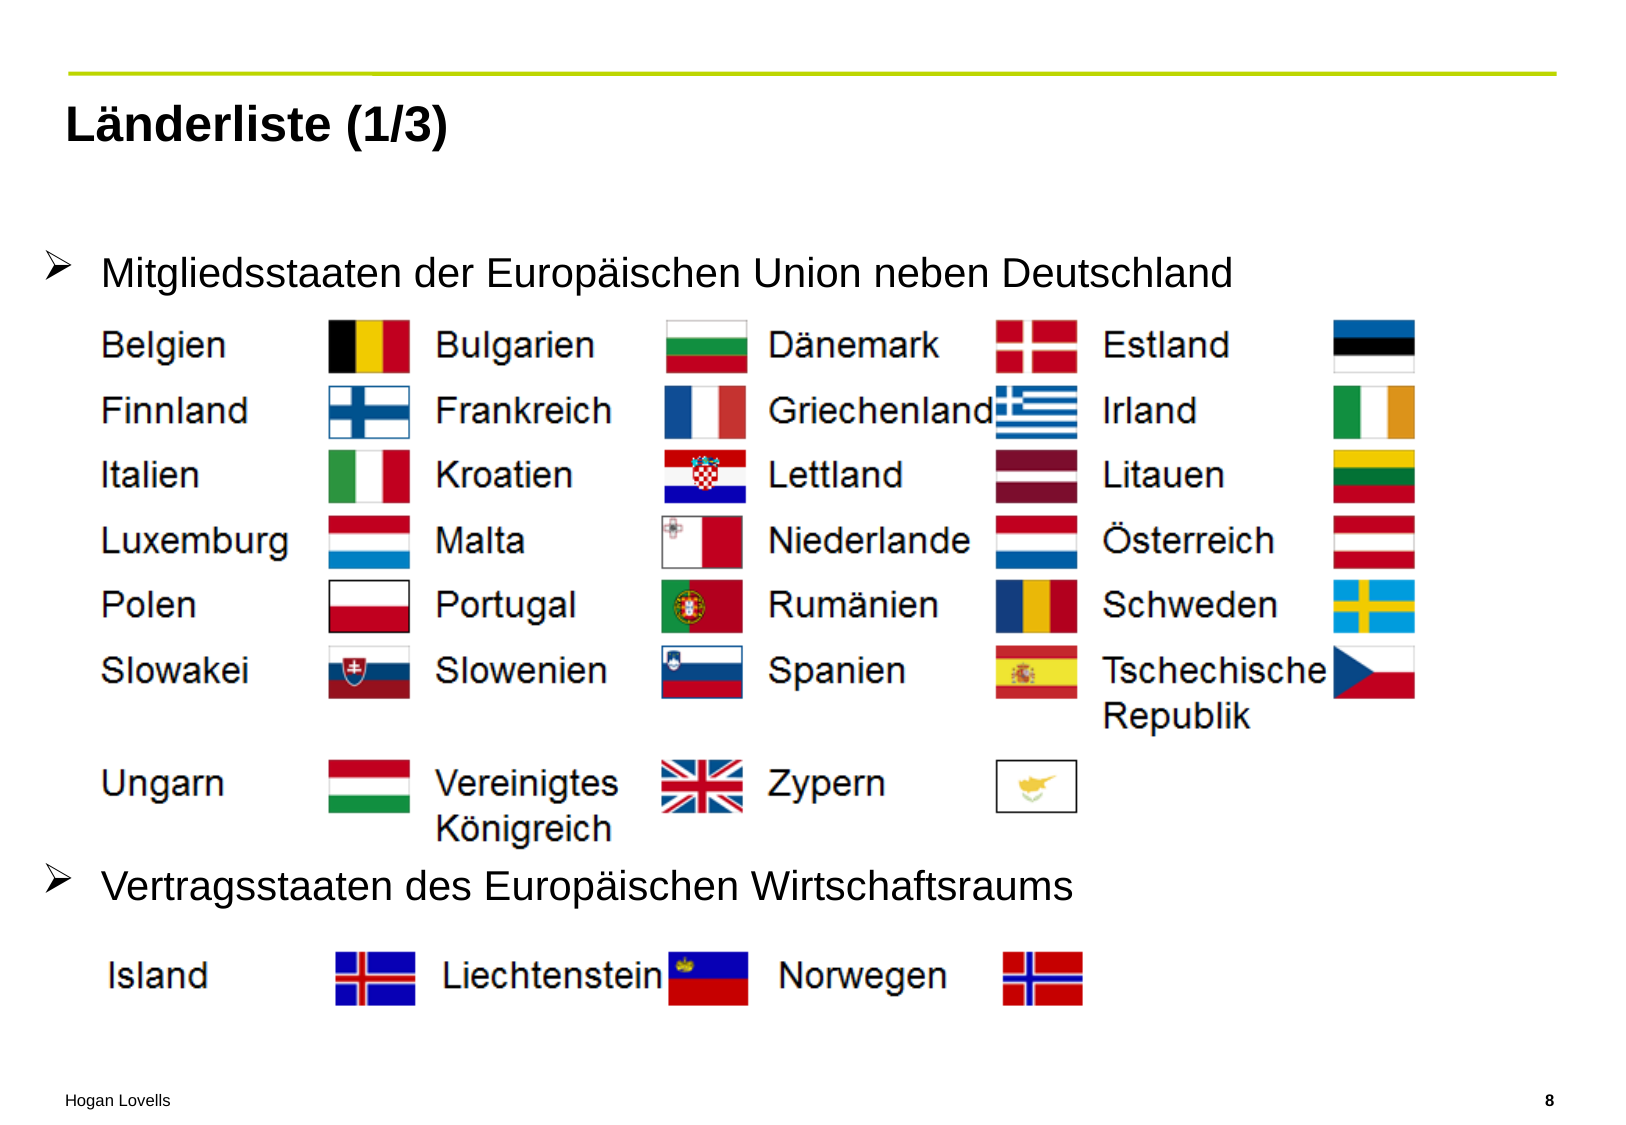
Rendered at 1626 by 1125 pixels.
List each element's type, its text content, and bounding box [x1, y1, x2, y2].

picture [95, 314, 1426, 855]
text_box Mitgliedsstaaten der Europäischen Union neben Deutschland Vertragsstaaten des Europäischen Wirtschaftsraums [27, 237, 1470, 1059]
picture [105, 948, 1098, 1017]
slide_number 8 [1190, 1082, 1570, 1125]
title Länderliste (1/3) [50, 83, 1597, 256]
